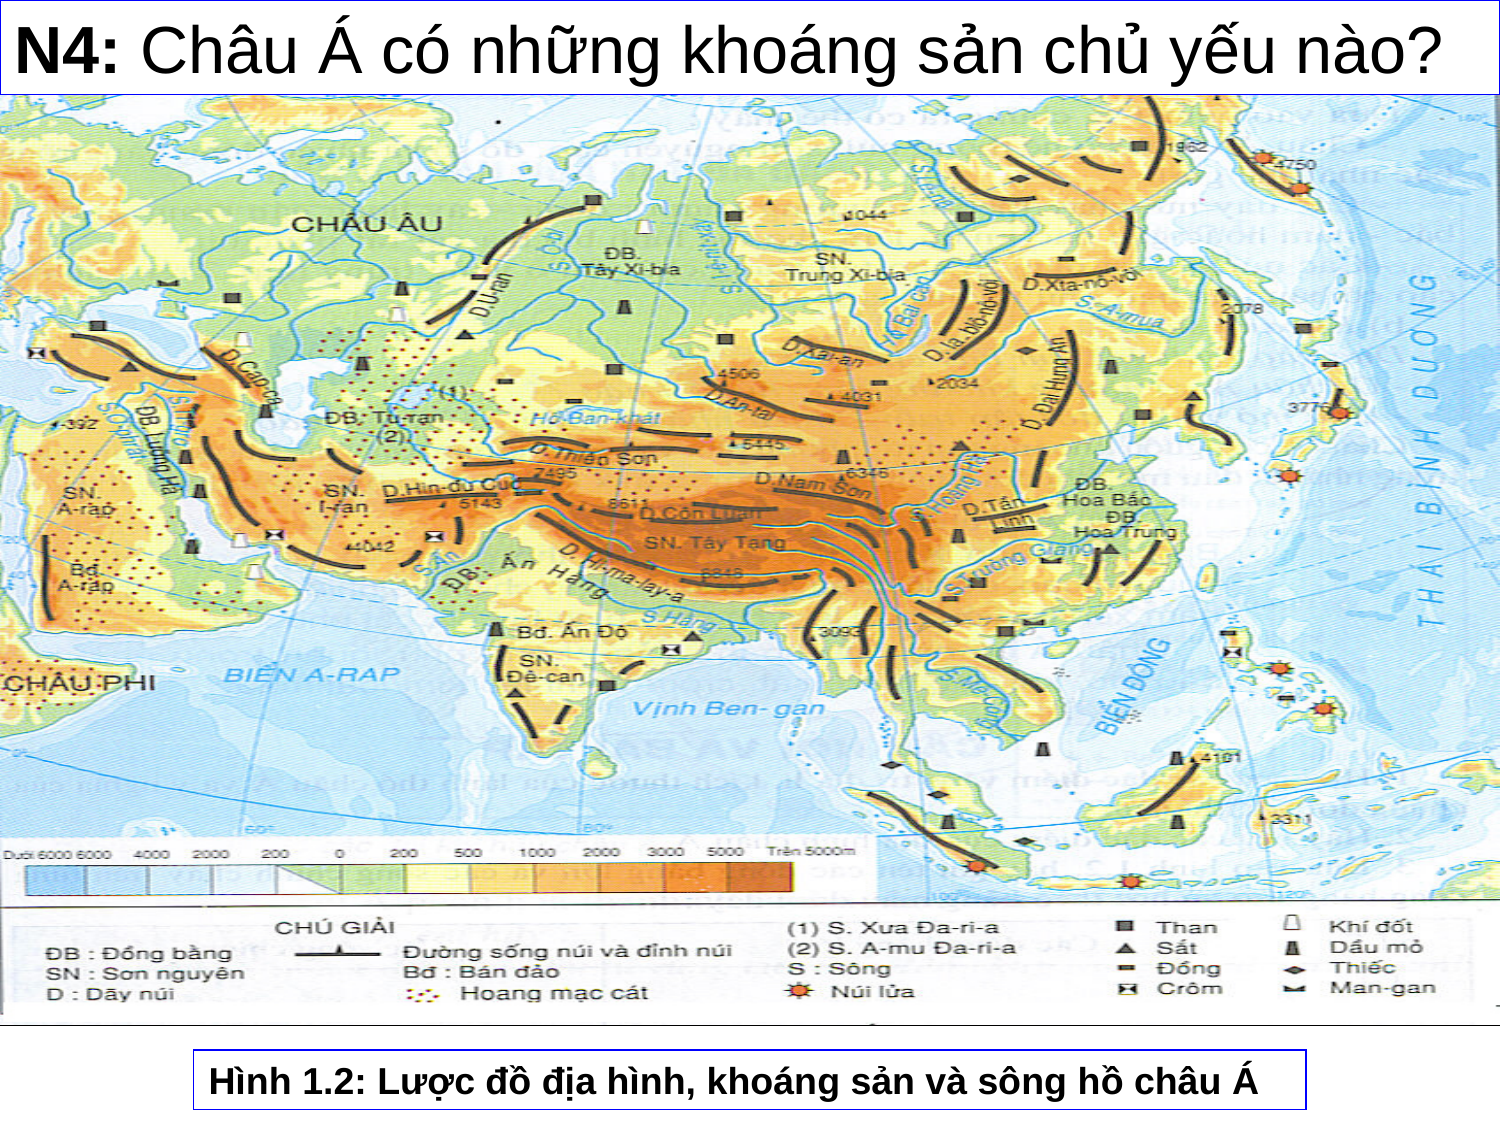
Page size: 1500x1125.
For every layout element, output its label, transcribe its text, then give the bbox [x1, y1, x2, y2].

text_box Hình 1.2: Lược đồ địa hình, khoáng sản và sông hồ châu Á [193, 1049, 1307, 1110]
picture [0, 0, 1500, 1026]
